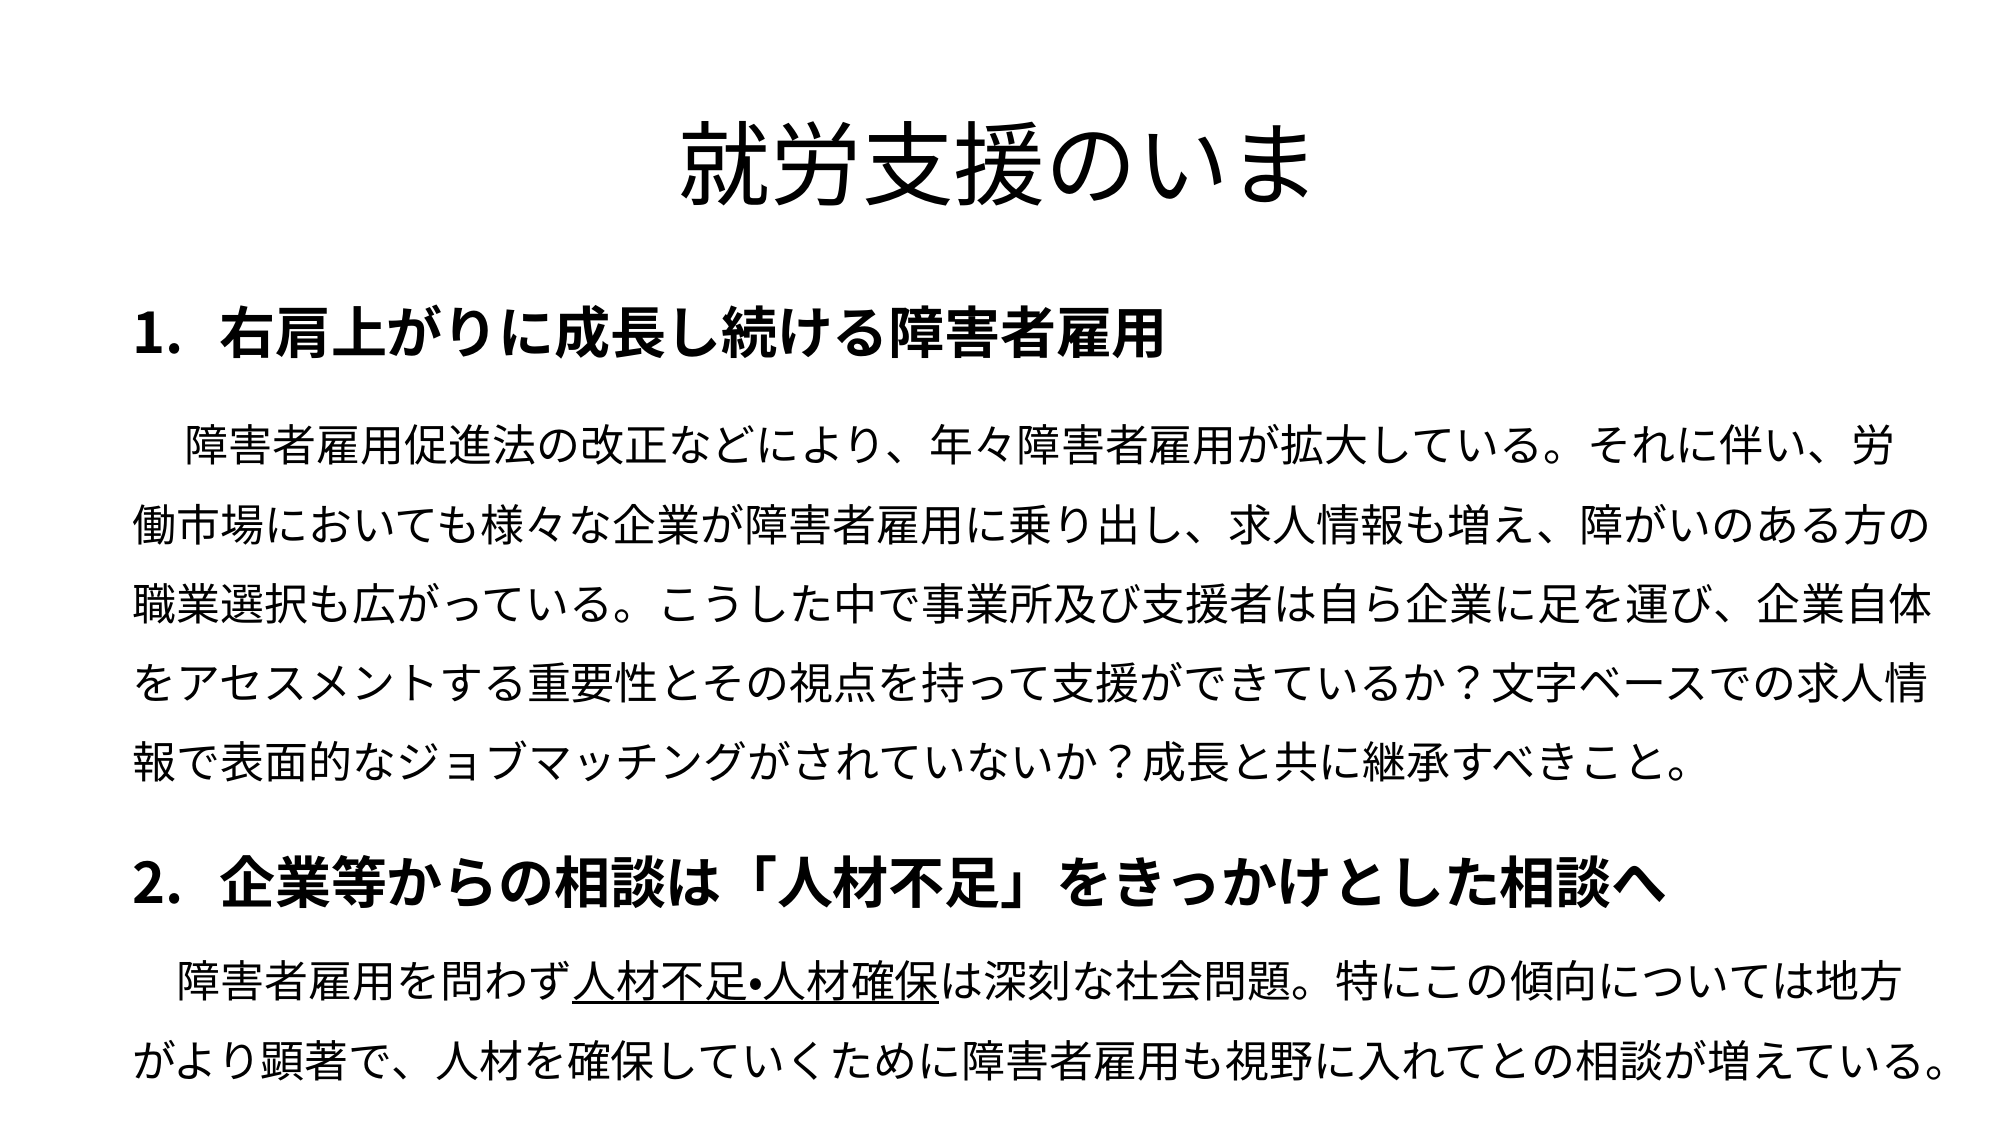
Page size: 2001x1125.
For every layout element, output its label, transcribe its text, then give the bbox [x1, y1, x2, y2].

title 就労支援のいま [137, 59, 1863, 278]
list 右肩上がりに成長し続ける障害者雇用 障害者雇用促進法の改正などにより、年々障害者雇用が拡大している。それに伴い、労働市場においても様々な企業が障害者雇用に乗り出し、求人情報も増え、障がいのある方の職業選択も広がっている。こうした中で事業所及び支援者は自ら企業に足を運び、企業自体をアセスメントする重要性とその視点を持って支援ができているか？文字ベースでの求人情報で表面的なジョブマッチングがされていないか？成長と共に継承すべきこと。 企業等からの相談は「人材不足」をきっかけとした相談へ 障害者雇用を問わず人材不足・人材確保は深刻な社会問題。特にこの傾向については地方がより顕著で、人材を確保していくために障害者雇用も視野に入れてとの相談が増えている。 [117, 298, 1950, 1125]
